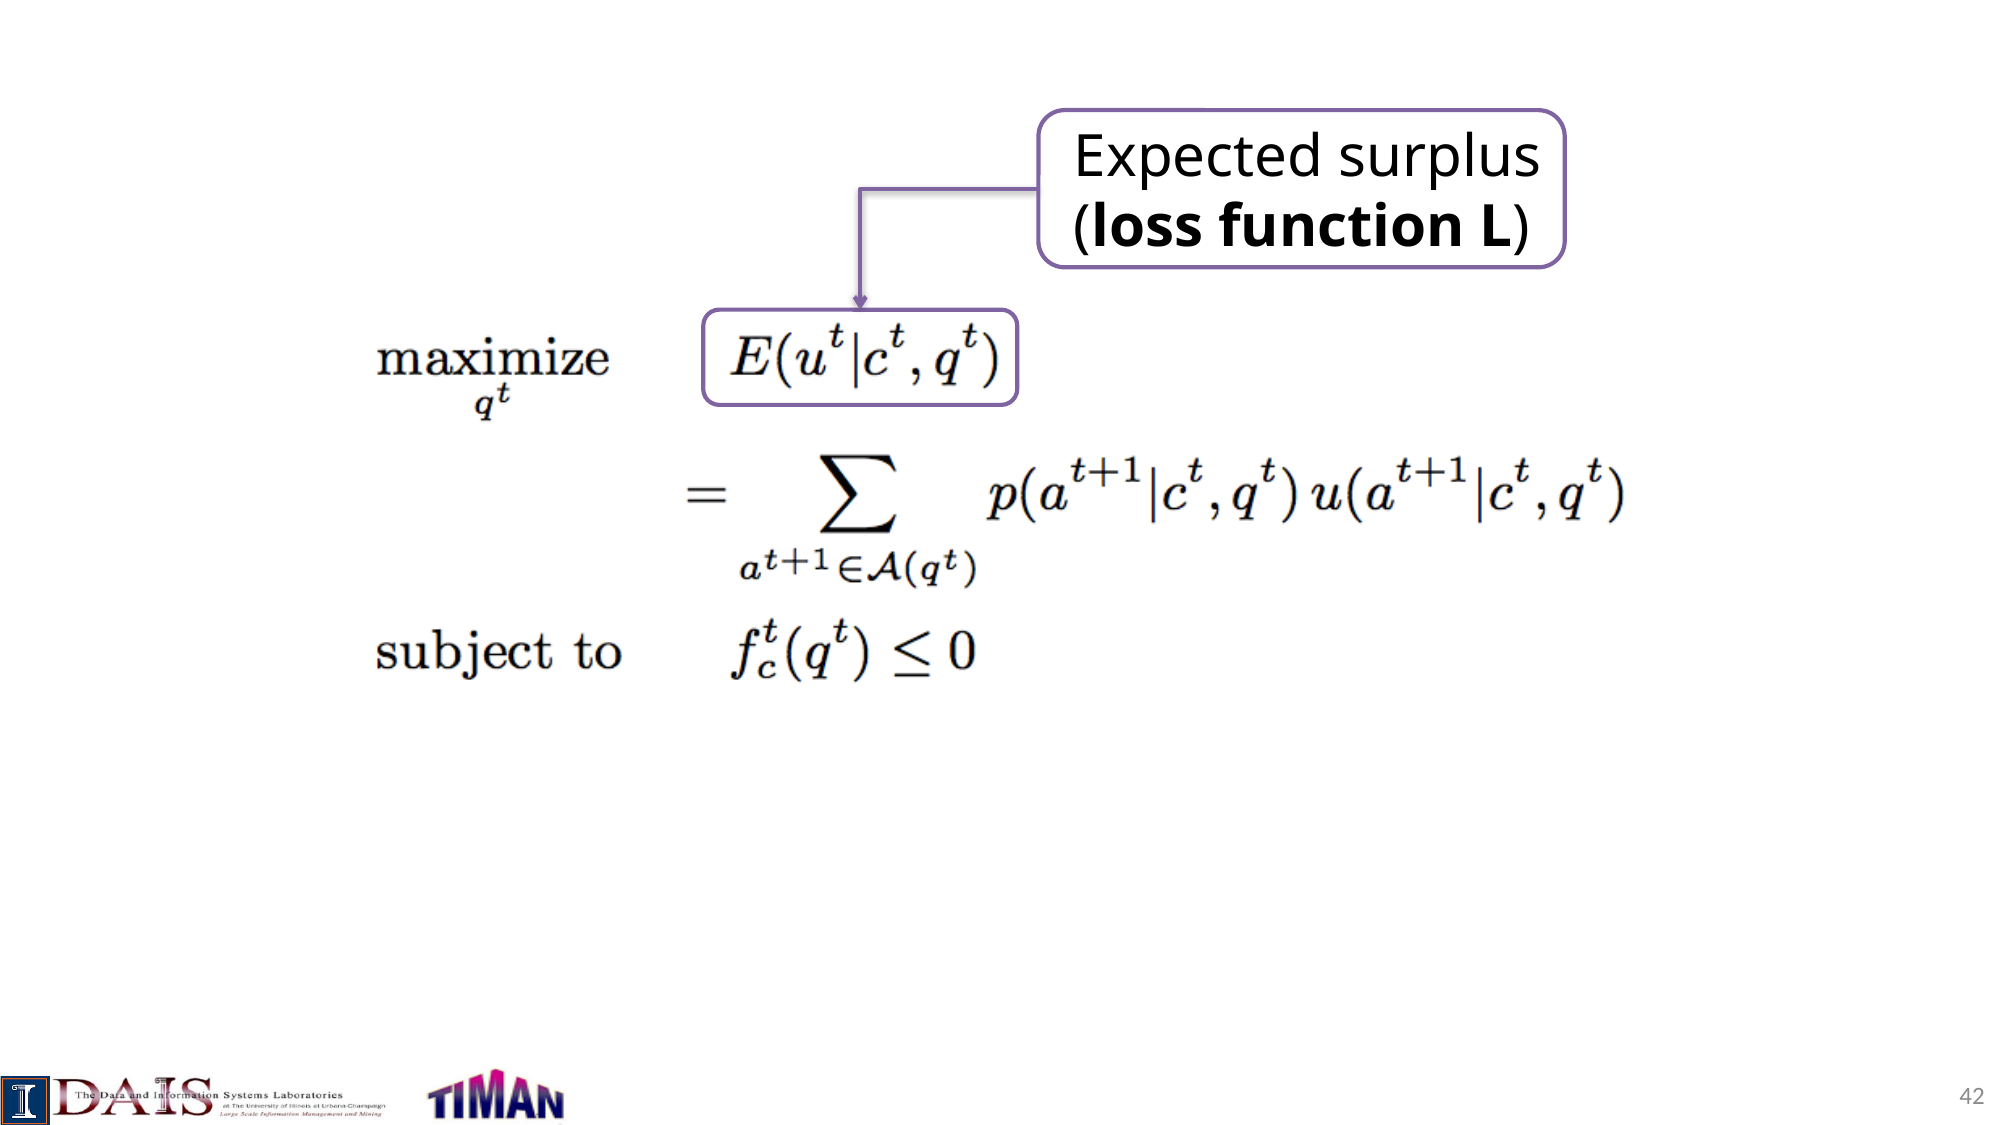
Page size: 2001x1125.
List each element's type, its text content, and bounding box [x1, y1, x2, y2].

slide_number 42 [1533, 1065, 2000, 1125]
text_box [860, 188, 1039, 310]
picture [51, 1076, 392, 1121]
text_box [1036, 107, 1567, 270]
picture [0, 1076, 50, 1125]
picture [409, 1064, 575, 1125]
text_box [706, 307, 853, 313]
text_box Expected surplus (loss function L) [1552, 110, 1572, 266]
picture [372, 315, 1630, 701]
